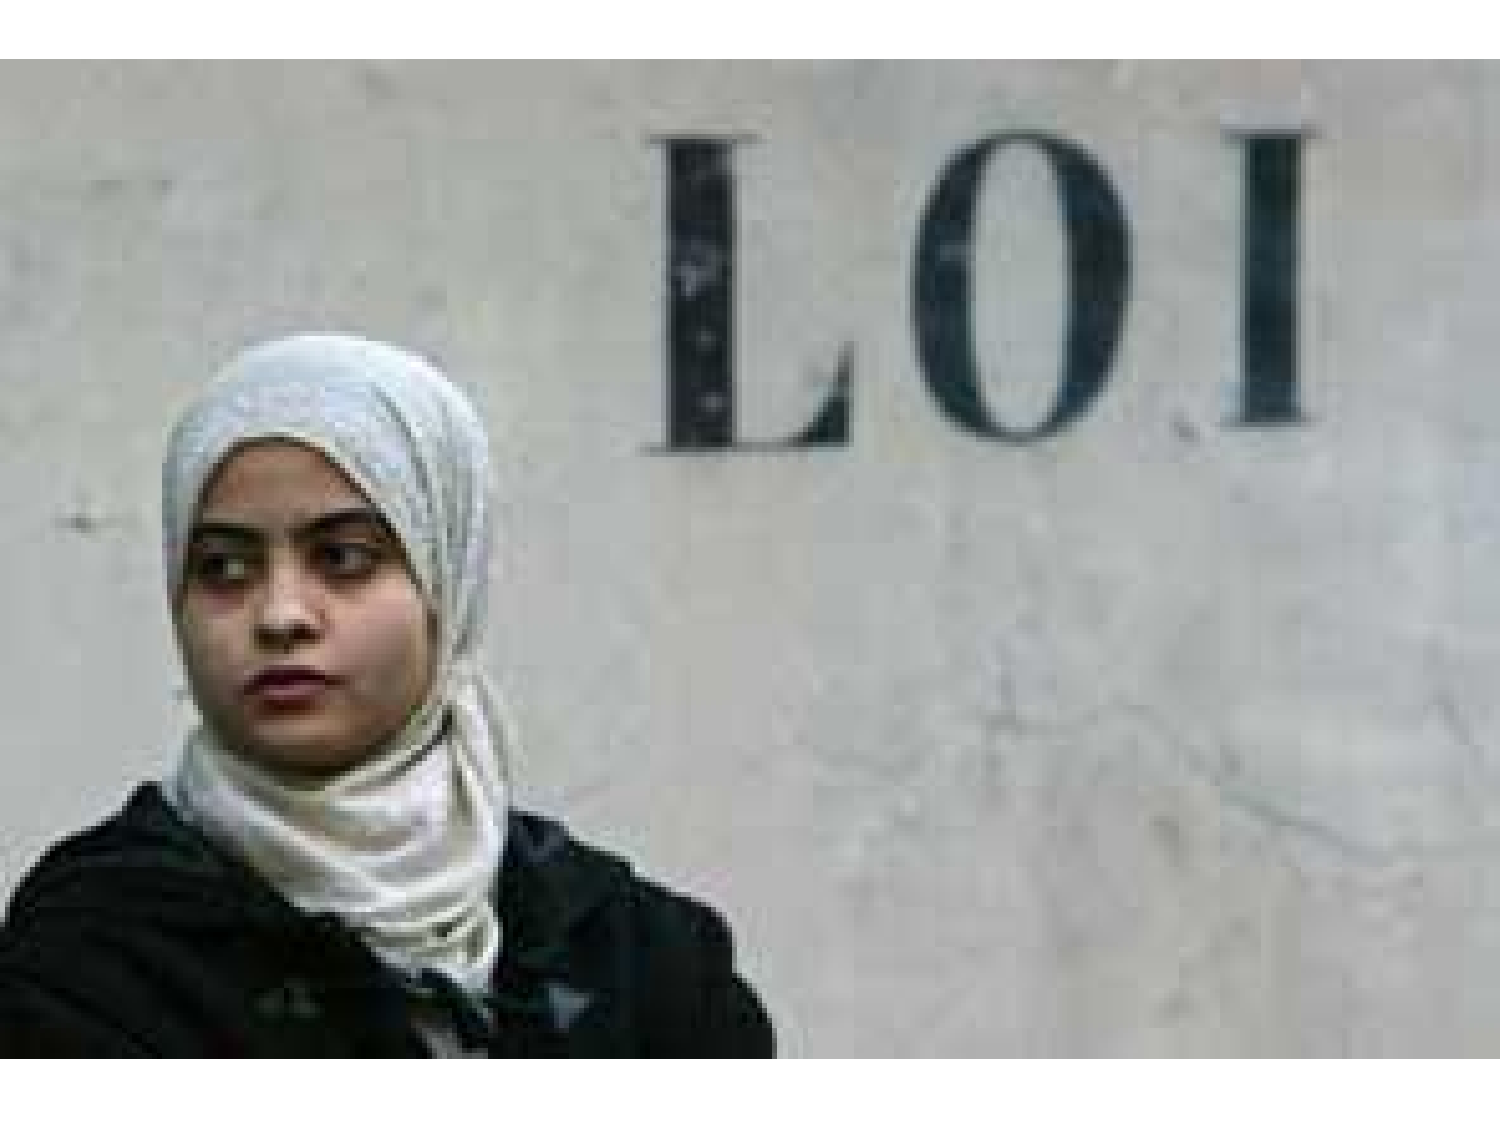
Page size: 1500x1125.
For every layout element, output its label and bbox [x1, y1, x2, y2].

picture [0, 58, 1500, 1059]
